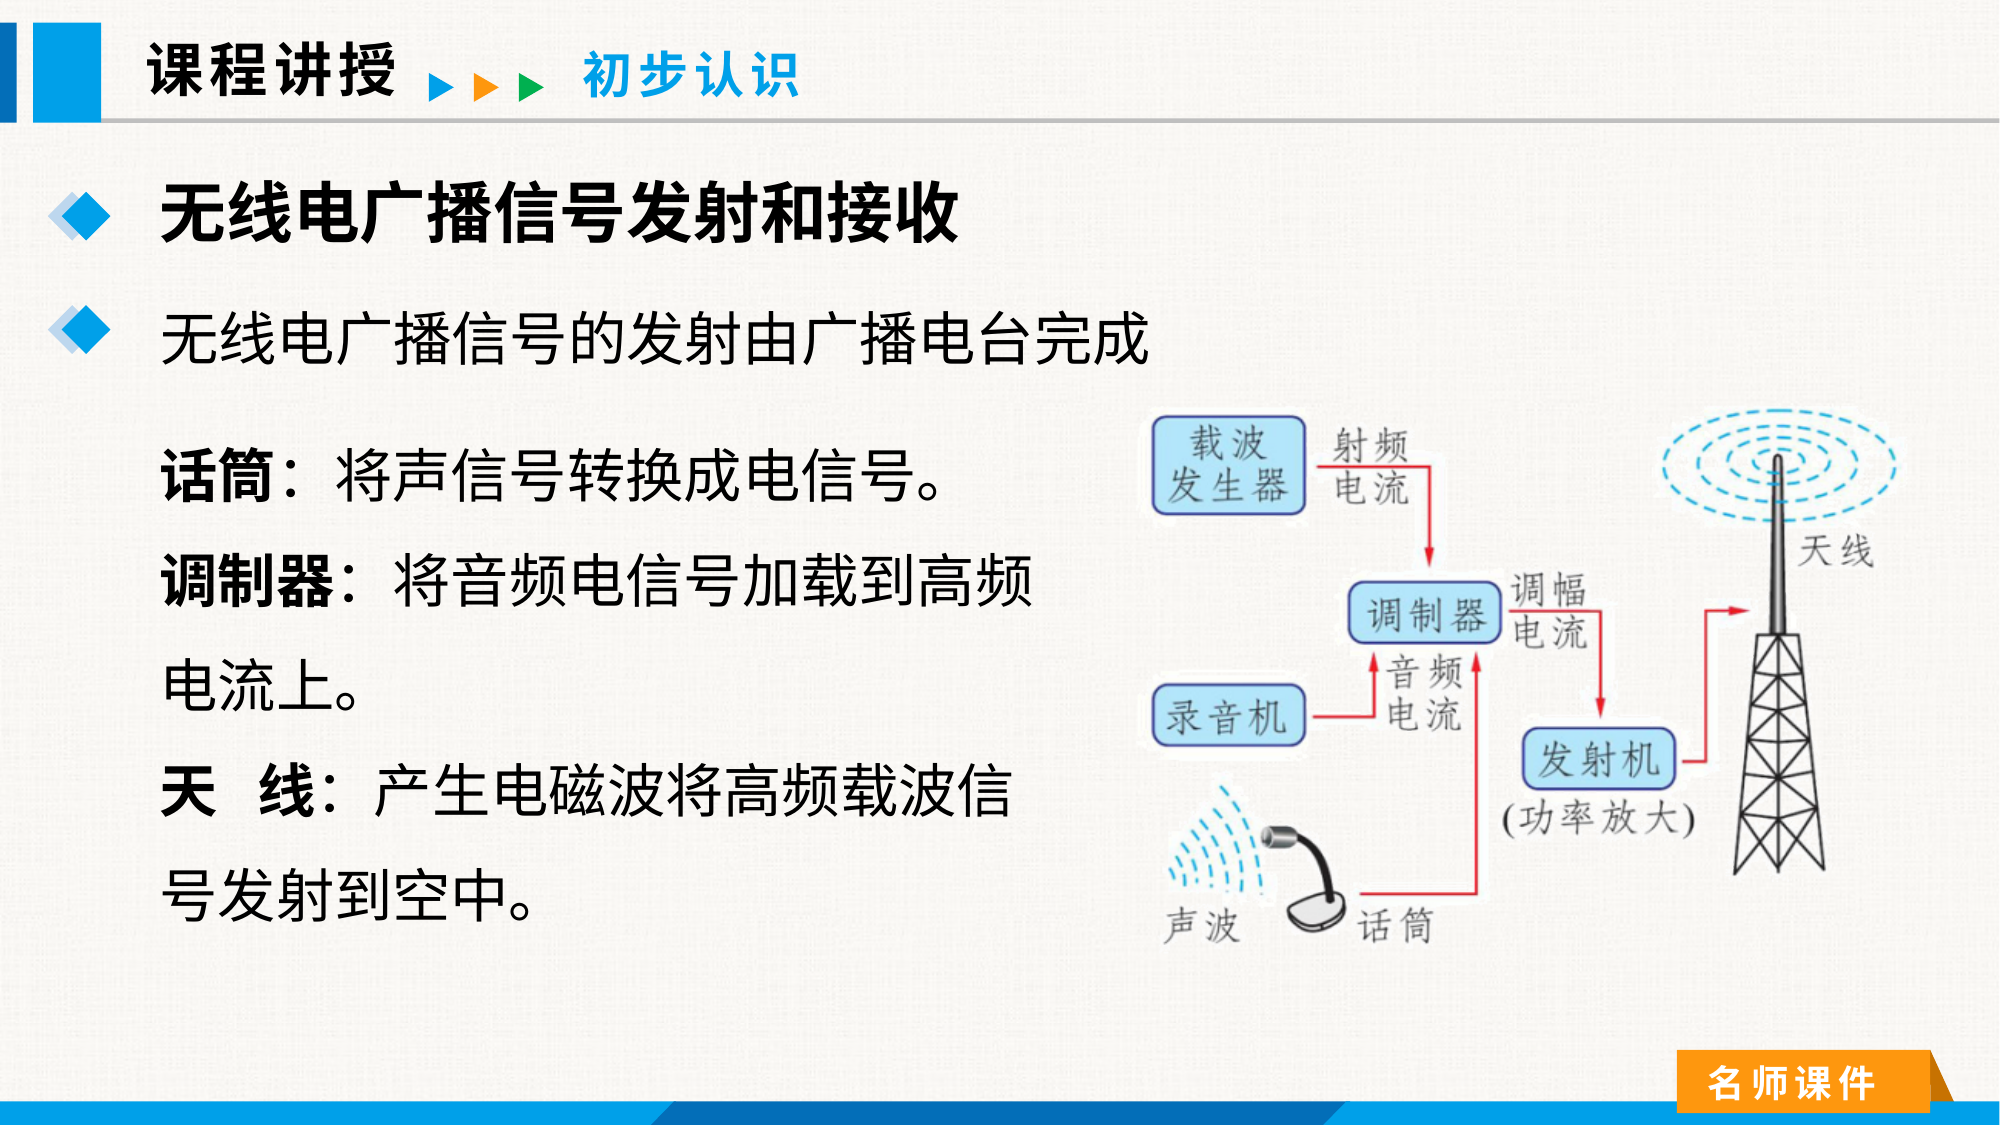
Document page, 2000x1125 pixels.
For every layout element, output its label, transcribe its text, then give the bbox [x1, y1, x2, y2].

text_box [428, 72, 544, 102]
text_box 无线电广播信号发射和接收 [144, 163, 1043, 259]
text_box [54, 312, 104, 347]
text_box 话筒：将声信号转换成电信号。 调制器：将音频电信号加载到高频电流上。 天 线：产生电磁波将高频载波信号发射到空中。 [144, 396, 1080, 937]
text_box 初步认识 [567, 36, 816, 112]
text_box 无线电广播信号的发射由广播电台完成 [145, 259, 1166, 380]
picture [1132, 380, 1920, 958]
text_box 课程讲授 [130, 26, 412, 111]
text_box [54, 198, 104, 234]
